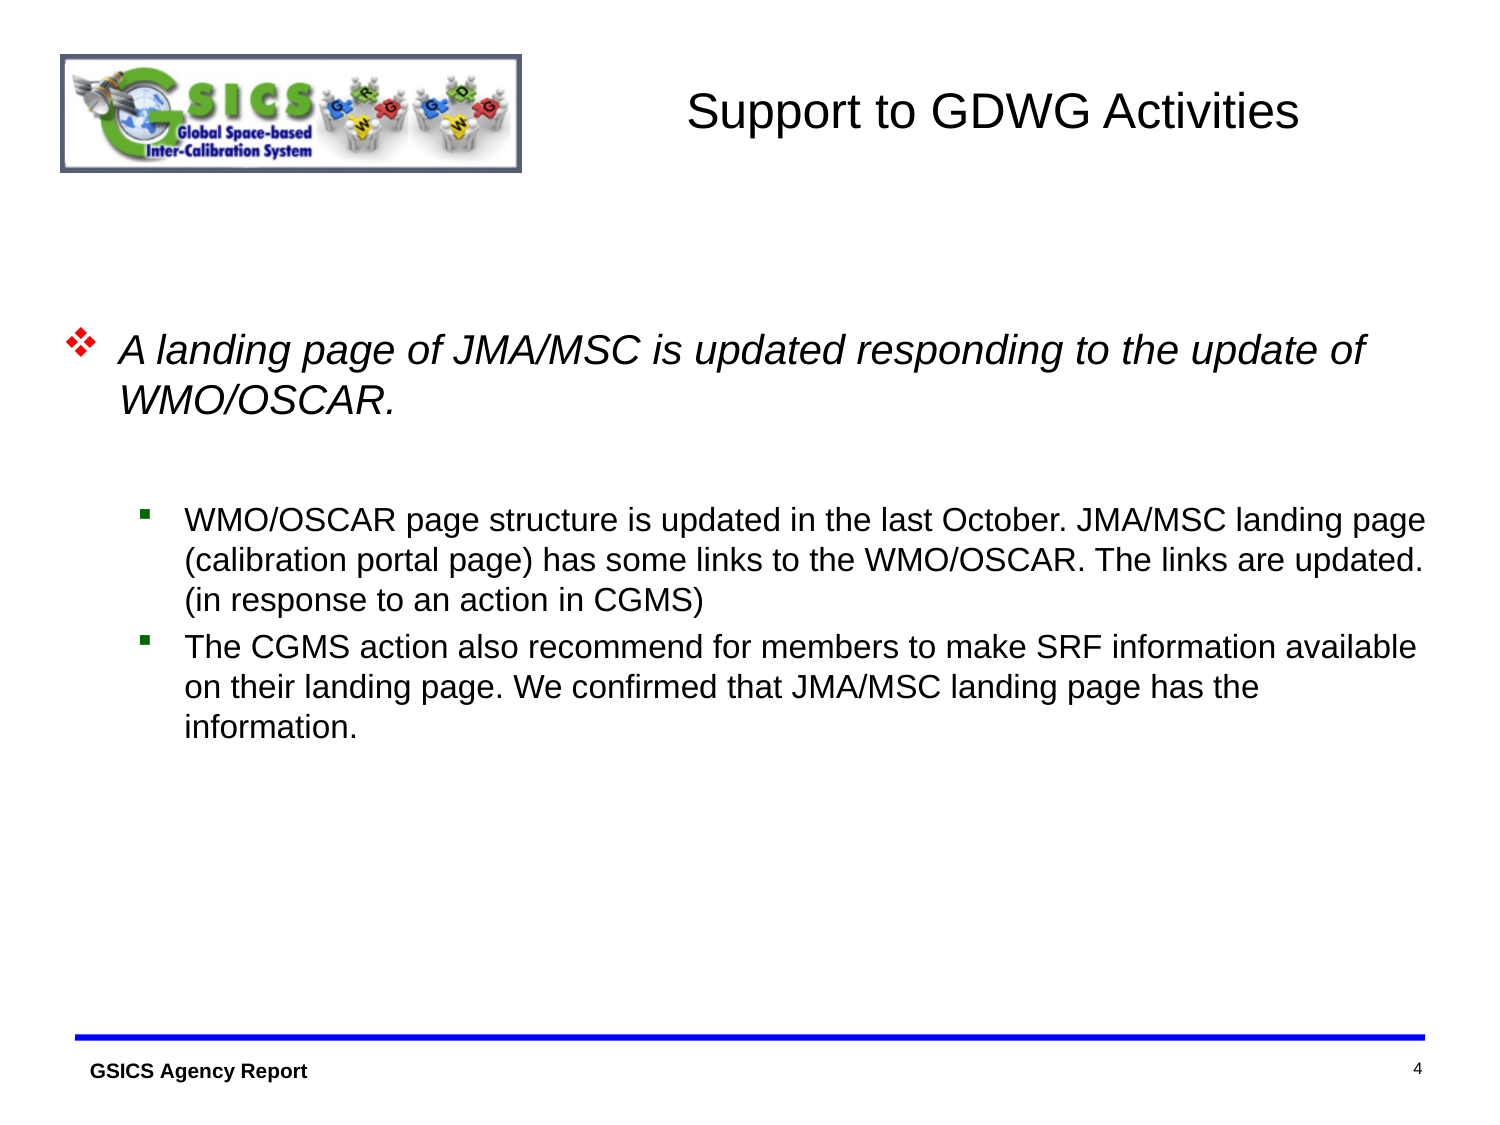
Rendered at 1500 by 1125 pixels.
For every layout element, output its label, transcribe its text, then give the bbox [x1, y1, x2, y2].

title Support to GDWG Activities [528, 71, 1459, 168]
slide_number 4 [1087, 1049, 1438, 1104]
list A landing page of JMA/MSC is updated responding to the update of WMO/OSCAR. WMO/OSCAR page structure is updated in the last October. JMA/MSC landing page (calibration portal page) has some links to the WMO/OSCAR. The links are updated. (in response to an action in CGMS) The CGMS action also recommend for members to make SRF information available on their landing page. We confirmed that JMA/MSC landing page has the information. [47, 314, 1459, 880]
picture [60, 54, 522, 173]
